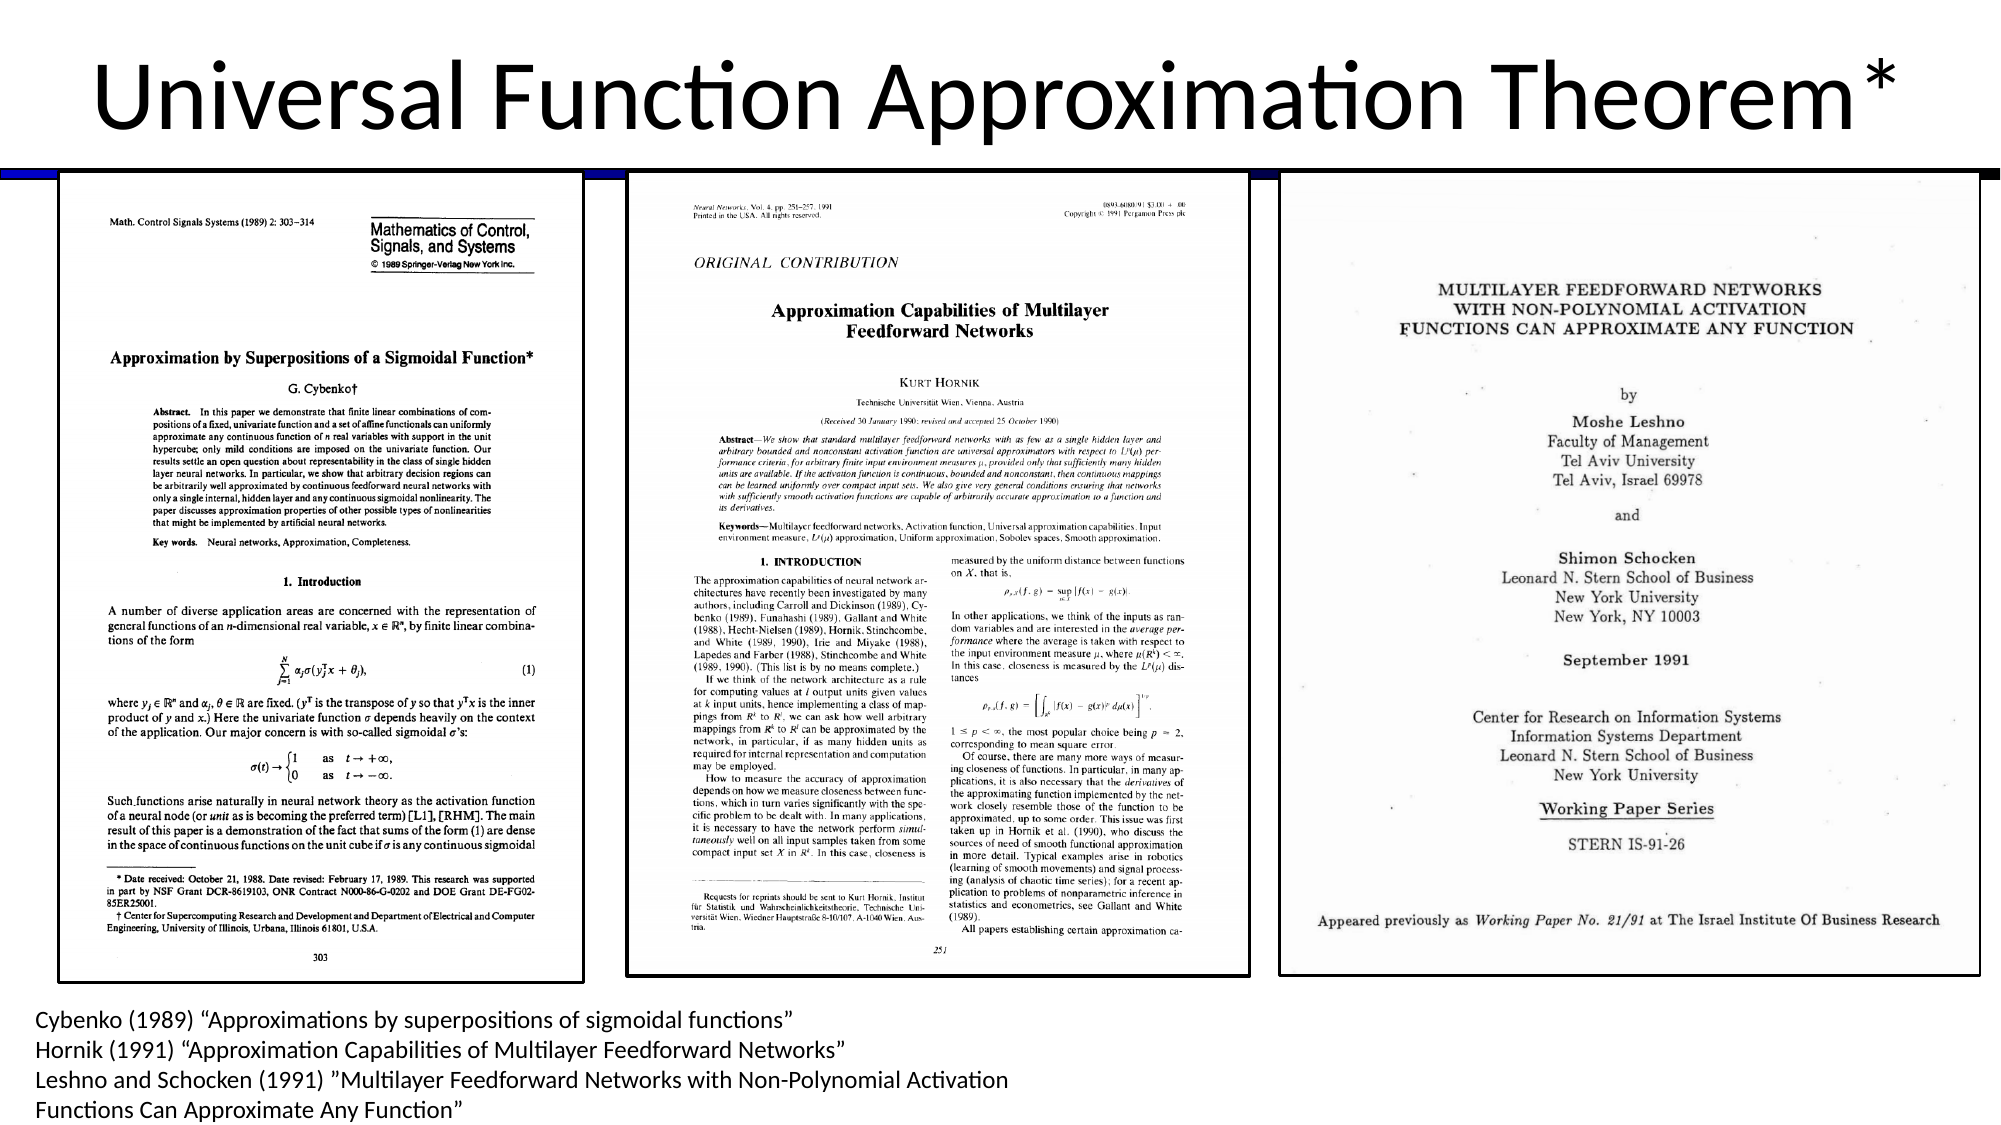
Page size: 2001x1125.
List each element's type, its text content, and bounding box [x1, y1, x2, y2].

picture [1280, 172, 1980, 975]
title Universal Function Approximation Theorem* [0, 0, 2000, 184]
picture [628, 172, 1249, 975]
picture [59, 172, 583, 982]
text_box Cybenko (1989) “Approximations by superpositions of sigmoidal functions” Hornik (1991) “Approximation Capabilities of Multilayer Feedforward Networks” Leshno and Schocken (1991) ”Multilayer Feedforward Networks with Non-Polynomial Activation Functions Can Approximate Any Function” [20, 995, 1050, 1125]
